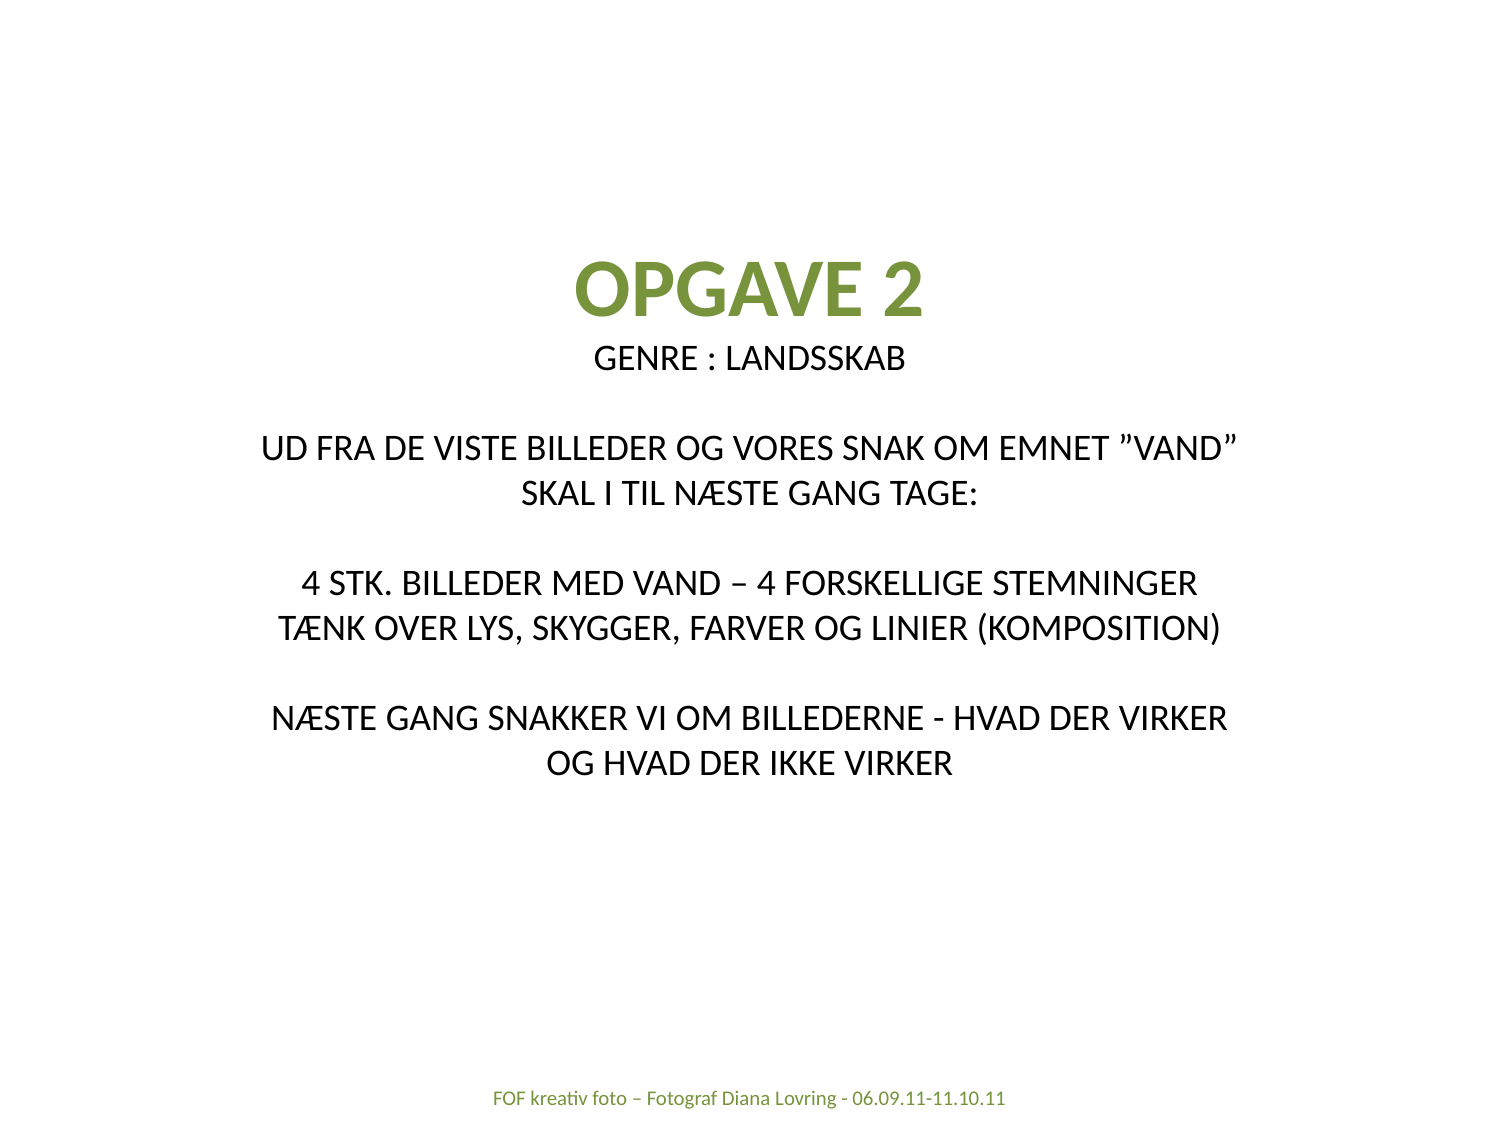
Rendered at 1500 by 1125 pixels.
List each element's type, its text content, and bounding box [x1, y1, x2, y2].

text_box FOF kreativ foto – Fotograf Diana Lovring - 06.09.11-11.10.11 [112, 1077, 1388, 1125]
text_box OPGAVE 2 GENRE : LANDSSKAB UD FRA DE VISTE BILLEDER OG VORES SNAK OM EMNET ”VAND” SKAL I TIL NÆSTE GANG TAGE: 4 STK. BILLEDER MED VAND – 4 FORSKELLIGE STEMNINGER TÆNK OVER LYS, SKYGGER, FARVER OG LINIER (KOMPOSITION) NÆSTE GANG SNAKKER VI OM BILLEDERNE - HVAD DER VIRKER OG HVAD DER IKKE VIRKER [29, 125, 1471, 881]
